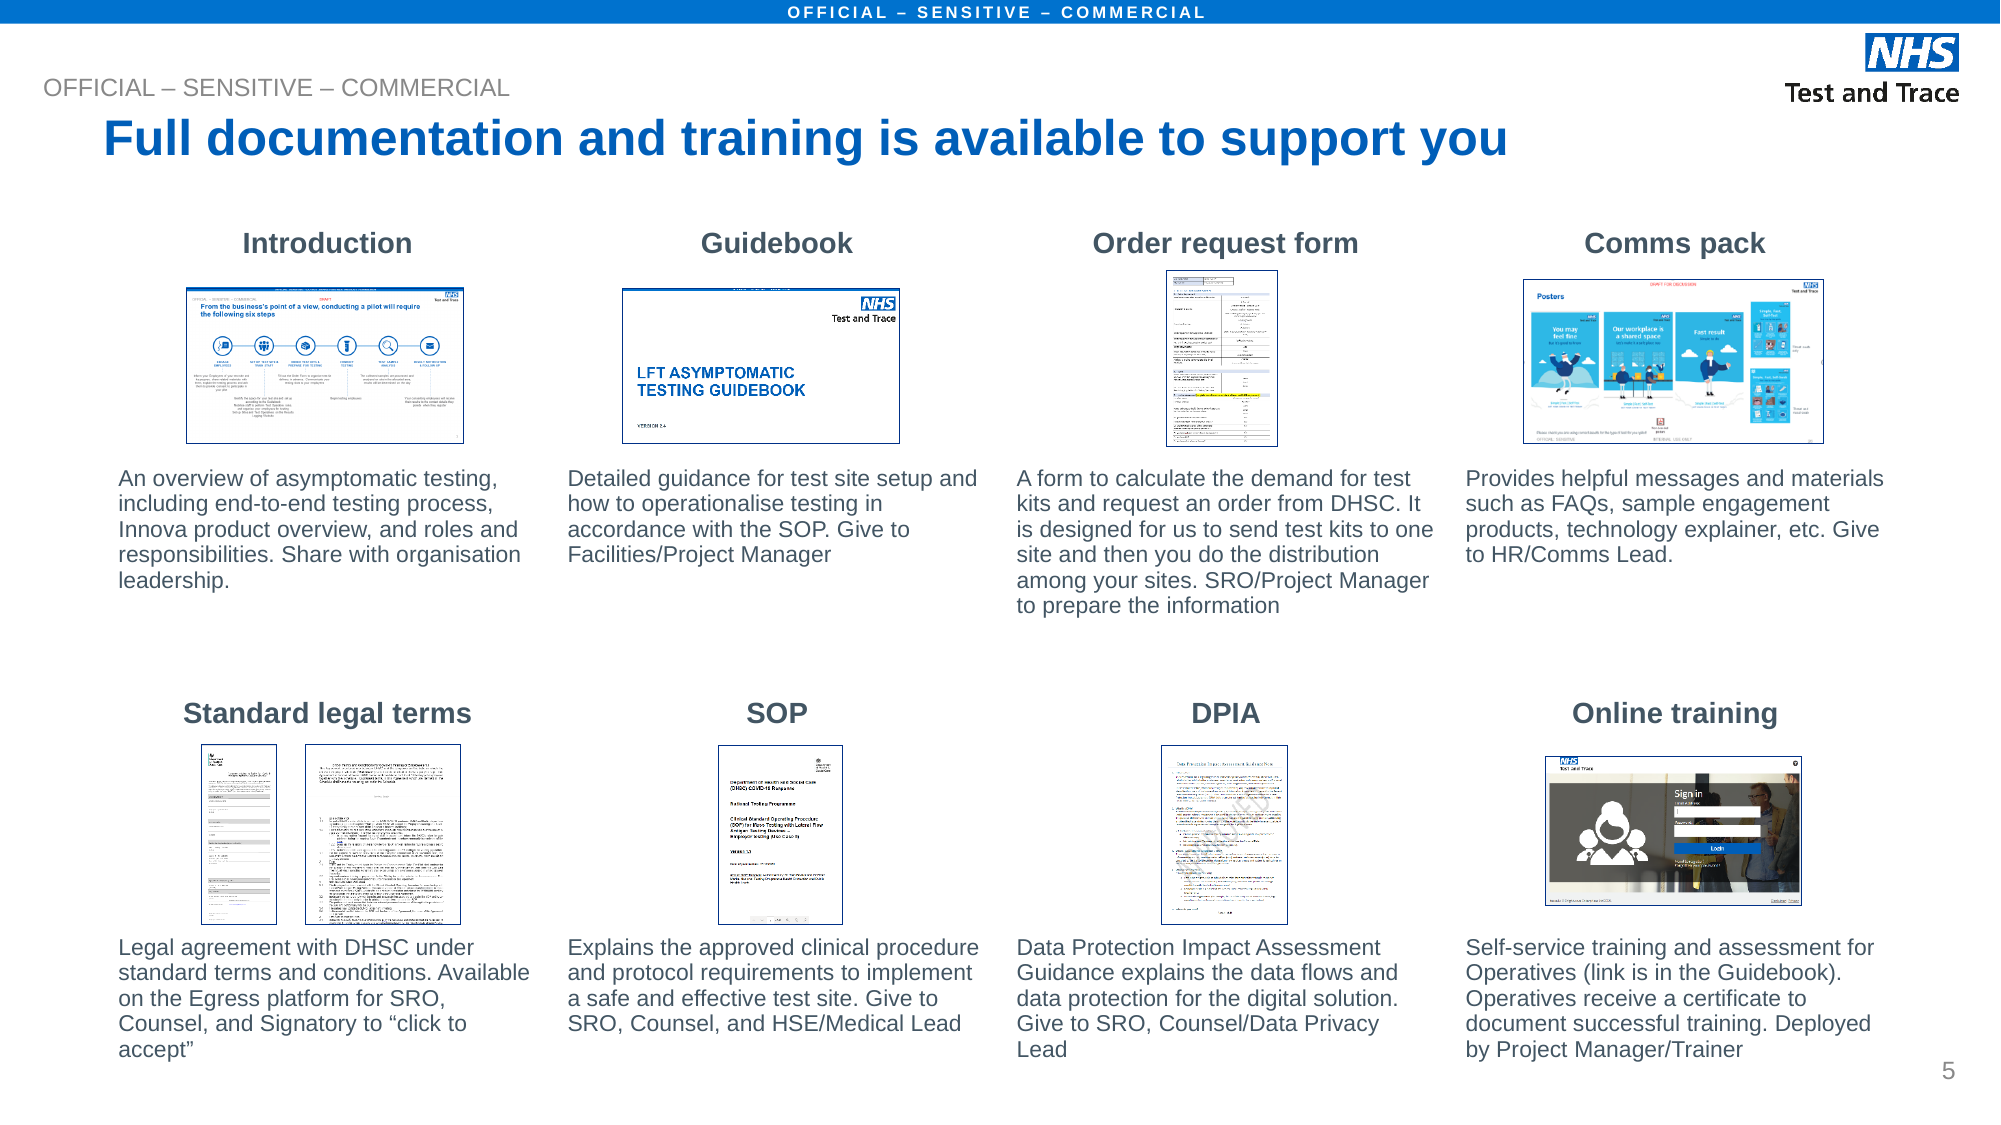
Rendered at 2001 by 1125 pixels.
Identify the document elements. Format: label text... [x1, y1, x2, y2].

table_header Guidebook [552, 220, 1002, 281]
table_header DPIA [1002, 689, 1451, 750]
picture [200, 744, 277, 925]
table_cell A form to calculate the demand for test kits and request an order from DHSC. It is designed for us to send test kits to one site and then you do the distribution among your sites. SRO/Project Manager to prepare the information [1002, 458, 1451, 626]
table_cell [1451, 750, 1900, 927]
picture [1166, 269, 1278, 448]
table_header Introduction [103, 220, 552, 281]
table_cell [103, 281, 552, 458]
table_cell An overview of asymptomatic testing, including end-to-end testing process, Innova product overview, and roles and responsibilities. Share with organisation leadership. [103, 458, 552, 626]
table_header Online training [1451, 689, 1900, 750]
picture [622, 287, 901, 444]
picture [718, 744, 843, 926]
table_cell Data Protection Impact Assessment Guidance explains the data flows and data protection for the digital solution. Give to SRO, Counsel/Data Privacy Lead [1002, 927, 1451, 1070]
table_cell [103, 750, 552, 927]
title Full documentation and training is available to support you [103, 112, 1935, 168]
picture [1785, 33, 1959, 102]
picture [1523, 279, 1824, 444]
table_cell [1002, 281, 1451, 458]
picture [1161, 745, 1288, 925]
table_cell Explains the approved clinical procedure and protocol requirements to implement a safe and effective test site. Give to SRO, Counsel, and HSE/Medical Lead [552, 927, 1002, 1070]
table_header Comms pack [1451, 220, 1900, 281]
table_header Standard legal terms [103, 689, 552, 750]
table_cell [552, 750, 1002, 927]
table_cell [1002, 750, 1451, 927]
picture [1544, 756, 1802, 906]
table_cell Self-service training and assessment for Operatives (link is in the Guidebook). Operatives receive a certificate to document successful training. Deployed by Project Manager/Trainer [1451, 927, 1900, 1070]
table_cell Detailed guidance for test site setup and how to operationalise testing in accordance with the SOP. Give to Facilities/Project Manager [552, 458, 1002, 626]
table_header Order request form [1002, 220, 1451, 281]
picture [186, 287, 464, 445]
table_cell Provides helpful messages and materials such as FAQs, sample engagement products, technology explainer, etc. Give to HR/Comms Lead. [1451, 458, 1900, 626]
table_header SOP [552, 689, 1002, 750]
table_cell [552, 281, 1002, 458]
picture [305, 744, 461, 925]
table_cell Legal agreement with DHSC under standard terms and conditions. Available on the Egress platform for SRO, Counsel, and Signatory to “click to accept” [103, 927, 552, 1070]
table_cell [1451, 281, 1900, 458]
